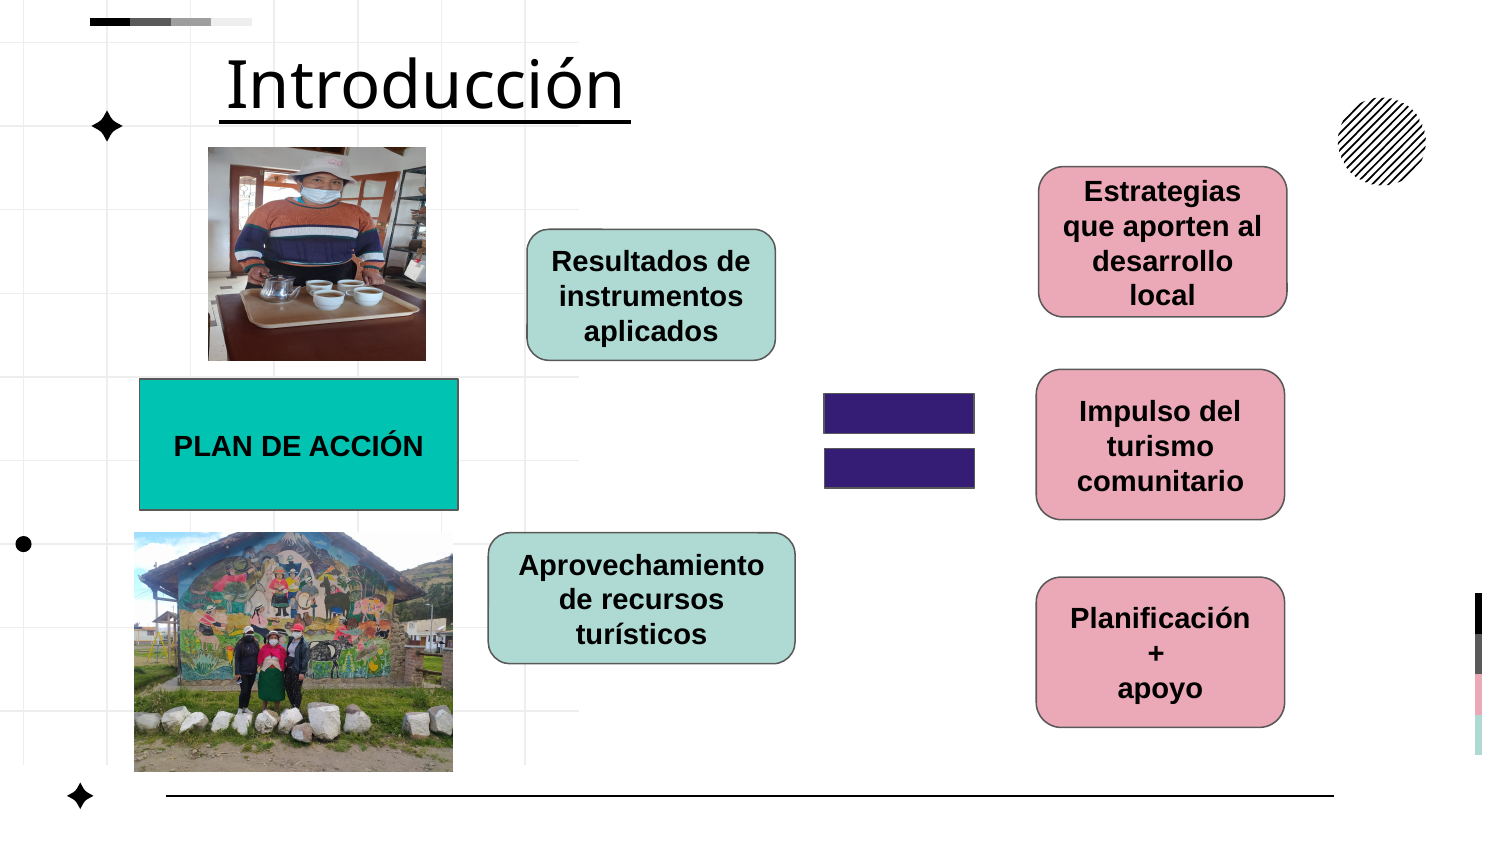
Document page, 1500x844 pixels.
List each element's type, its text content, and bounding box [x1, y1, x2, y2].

title Introducción [150, 34, 703, 130]
text_box [824, 448, 975, 489]
text_box Resultados de instrumentos aplicados [527, 229, 776, 361]
text_box Impulso del turismo comunitario [1036, 369, 1285, 520]
text_box Planificación + apoyo [1036, 577, 1285, 728]
text_box Estrategias que aporten al desarrollo local [1038, 166, 1287, 317]
picture [133, 532, 453, 772]
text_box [1337, 97, 1427, 186]
text_box [824, 393, 974, 434]
text_box PLAN DE ACCIÓN [139, 379, 459, 510]
picture [208, 147, 426, 361]
text_box Aprovechamiento de recursos turísticos [488, 532, 796, 664]
